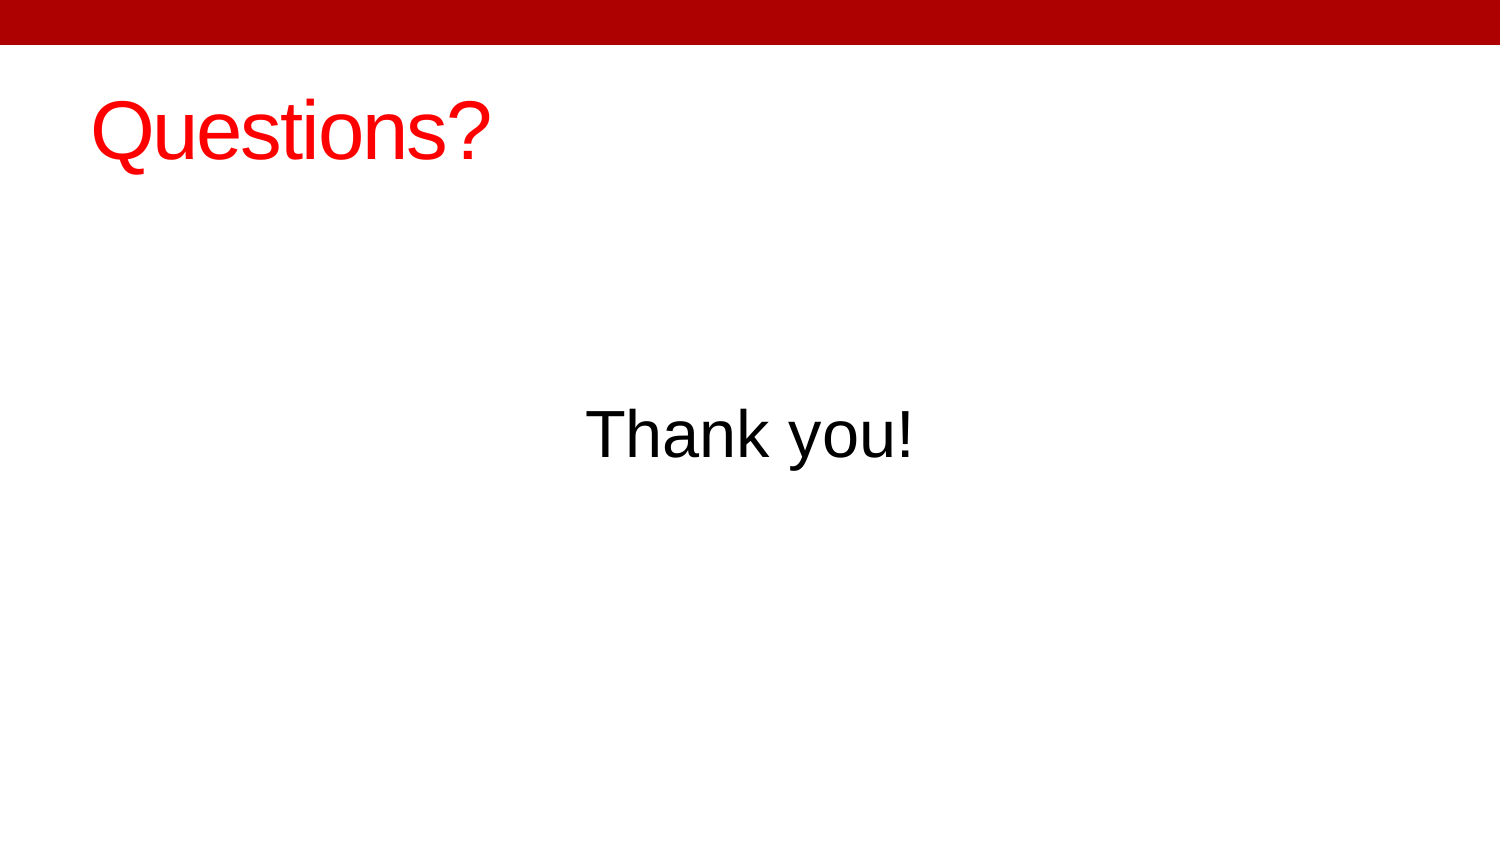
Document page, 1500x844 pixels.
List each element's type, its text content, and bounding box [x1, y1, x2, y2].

list Thank you! [75, 196, 1425, 797]
title Questions? [75, 65, 1425, 188]
